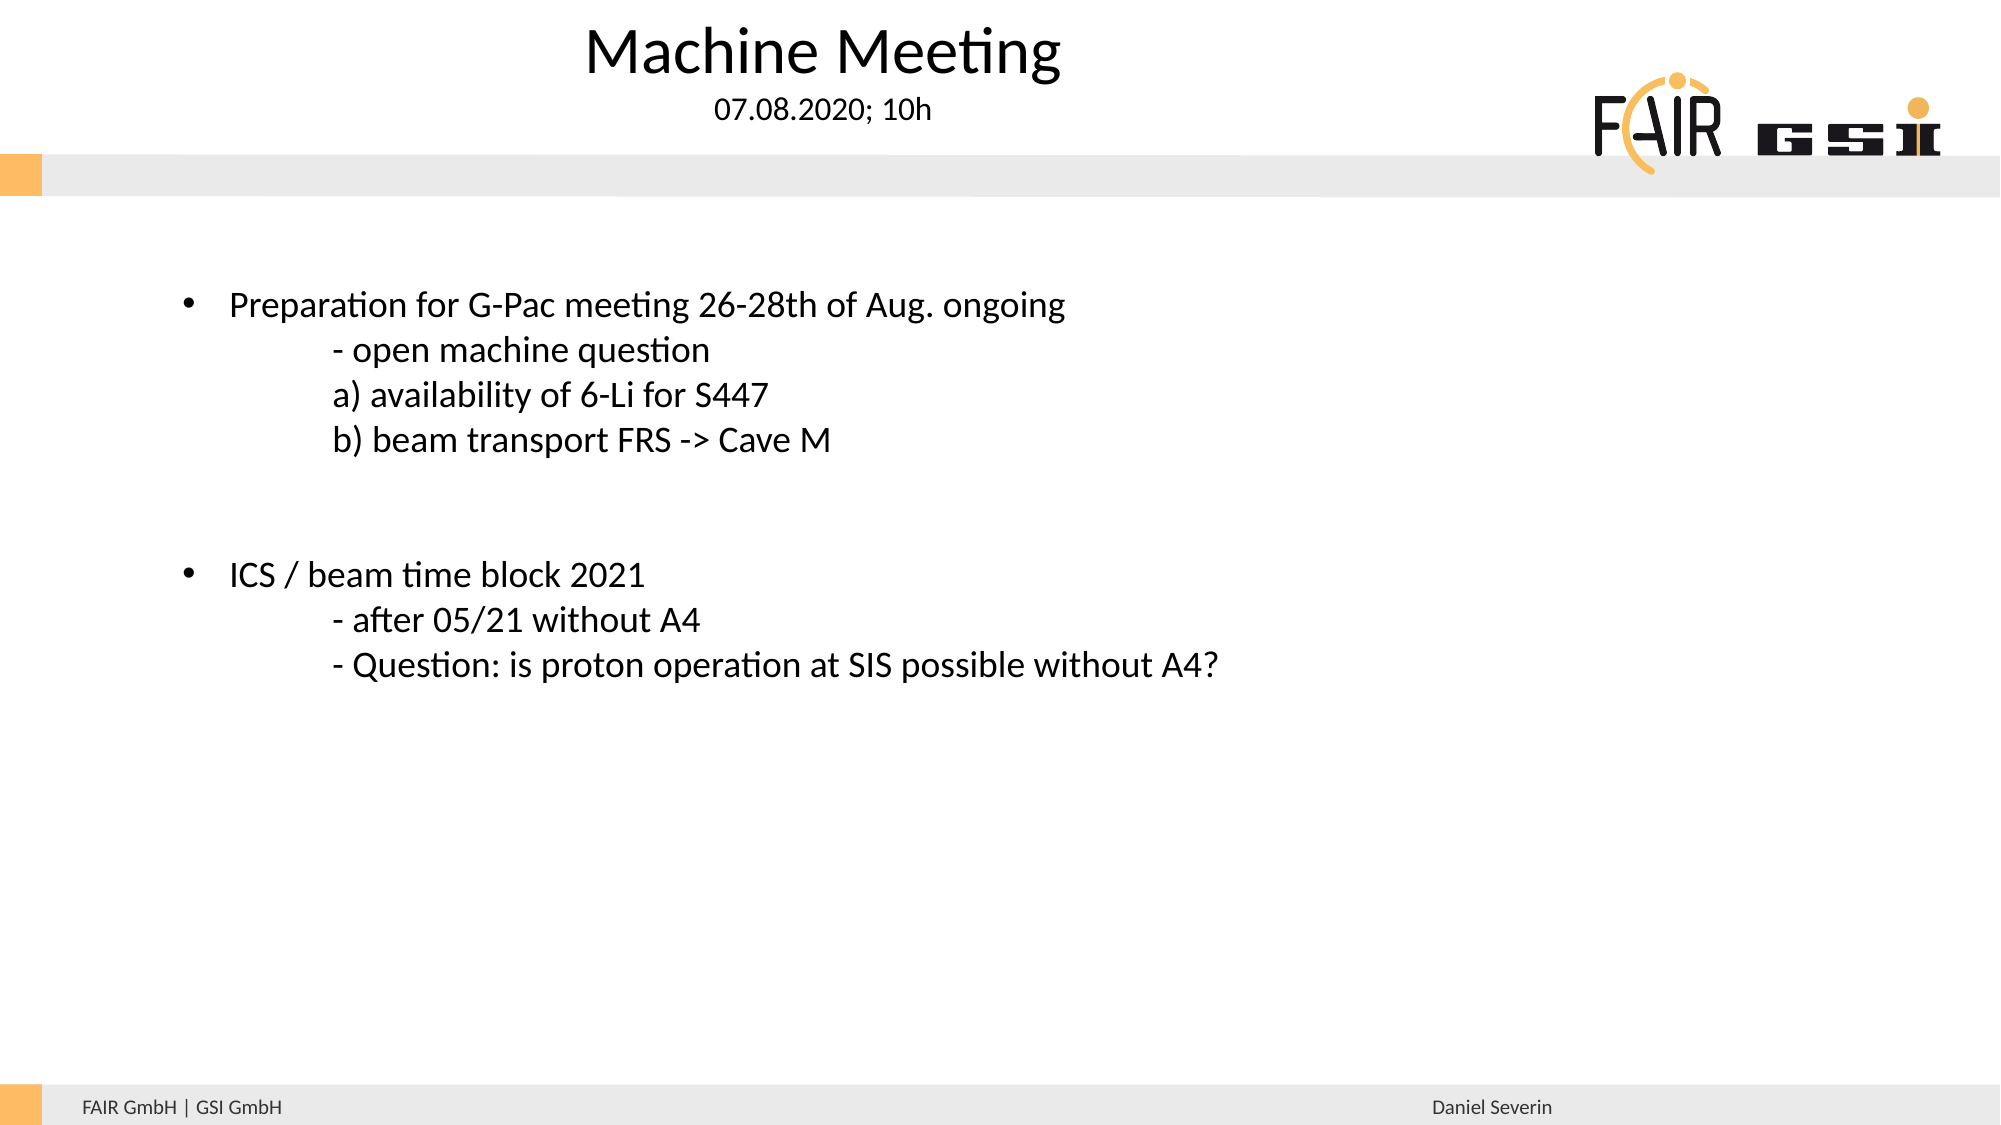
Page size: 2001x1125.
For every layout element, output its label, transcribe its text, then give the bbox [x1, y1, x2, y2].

picture [1756, 95, 1942, 155]
text_box Machine Meeting 07.08.2020; 10h [93, 0, 1553, 135]
picture [1594, 70, 1722, 177]
text_box Preparation for G-Pac meeting 26-28th of Aug. ongoing - open machine question a) availability of 6-Li for S447 b) beam transport FRS -> Cave M ICS / beam time block 2021 - after 05/21 without A4 - Question: is proton operation at SIS possible without A4? [167, 272, 1400, 783]
